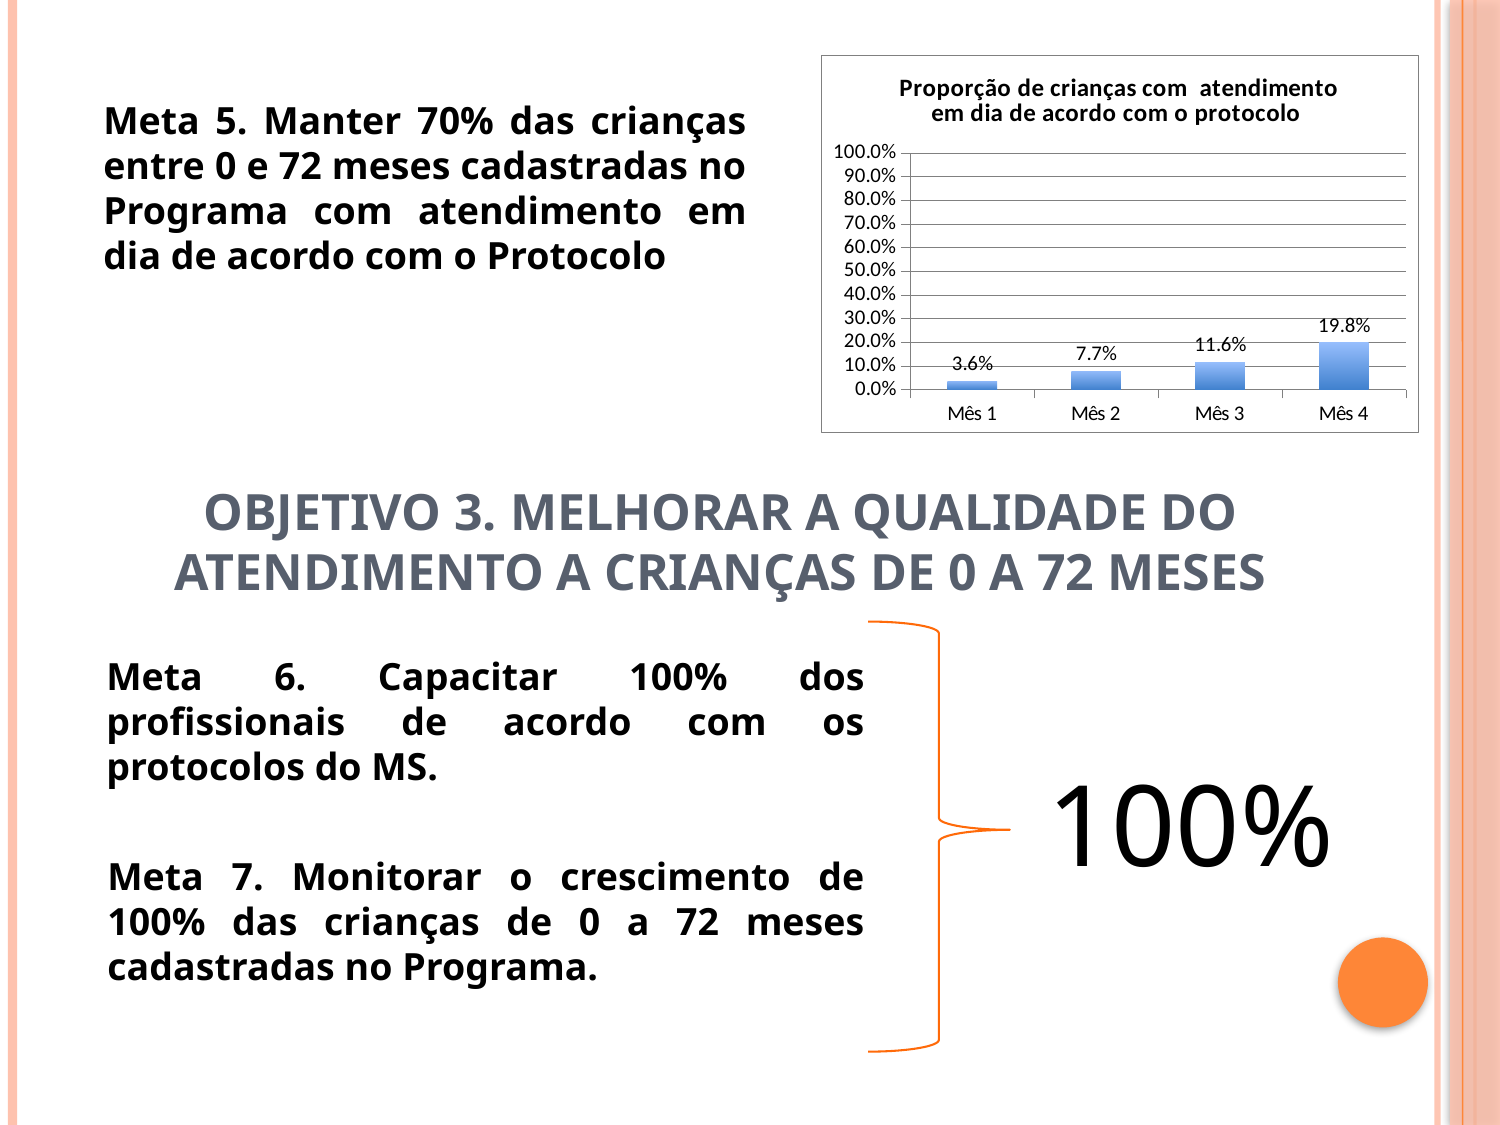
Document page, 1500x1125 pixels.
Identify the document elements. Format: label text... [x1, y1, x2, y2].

title Objetivo 3. Melhorar a qualidade do atendimento a crianças de 0 a 72 meses [17, 479, 1424, 668]
text_box Meta 5. Manter 70% das crianças entre 0 e 72 meses cadastradas no Programa com atendimento em dia de acordo com o Protocolo [88, 89, 762, 285]
chart [820, 54, 1419, 434]
text_box Meta 6. Capacitar 100% dos profissionais de acordo com os protocolos do MS. [91, 645, 868, 795]
text_box 100% [1032, 746, 1349, 897]
text_box [868, 620, 1011, 1053]
text_box Meta 7. Monitorar o crescimento de 100% das crianças de 0 a 72 meses cadastradas no Programa. [92, 845, 868, 996]
